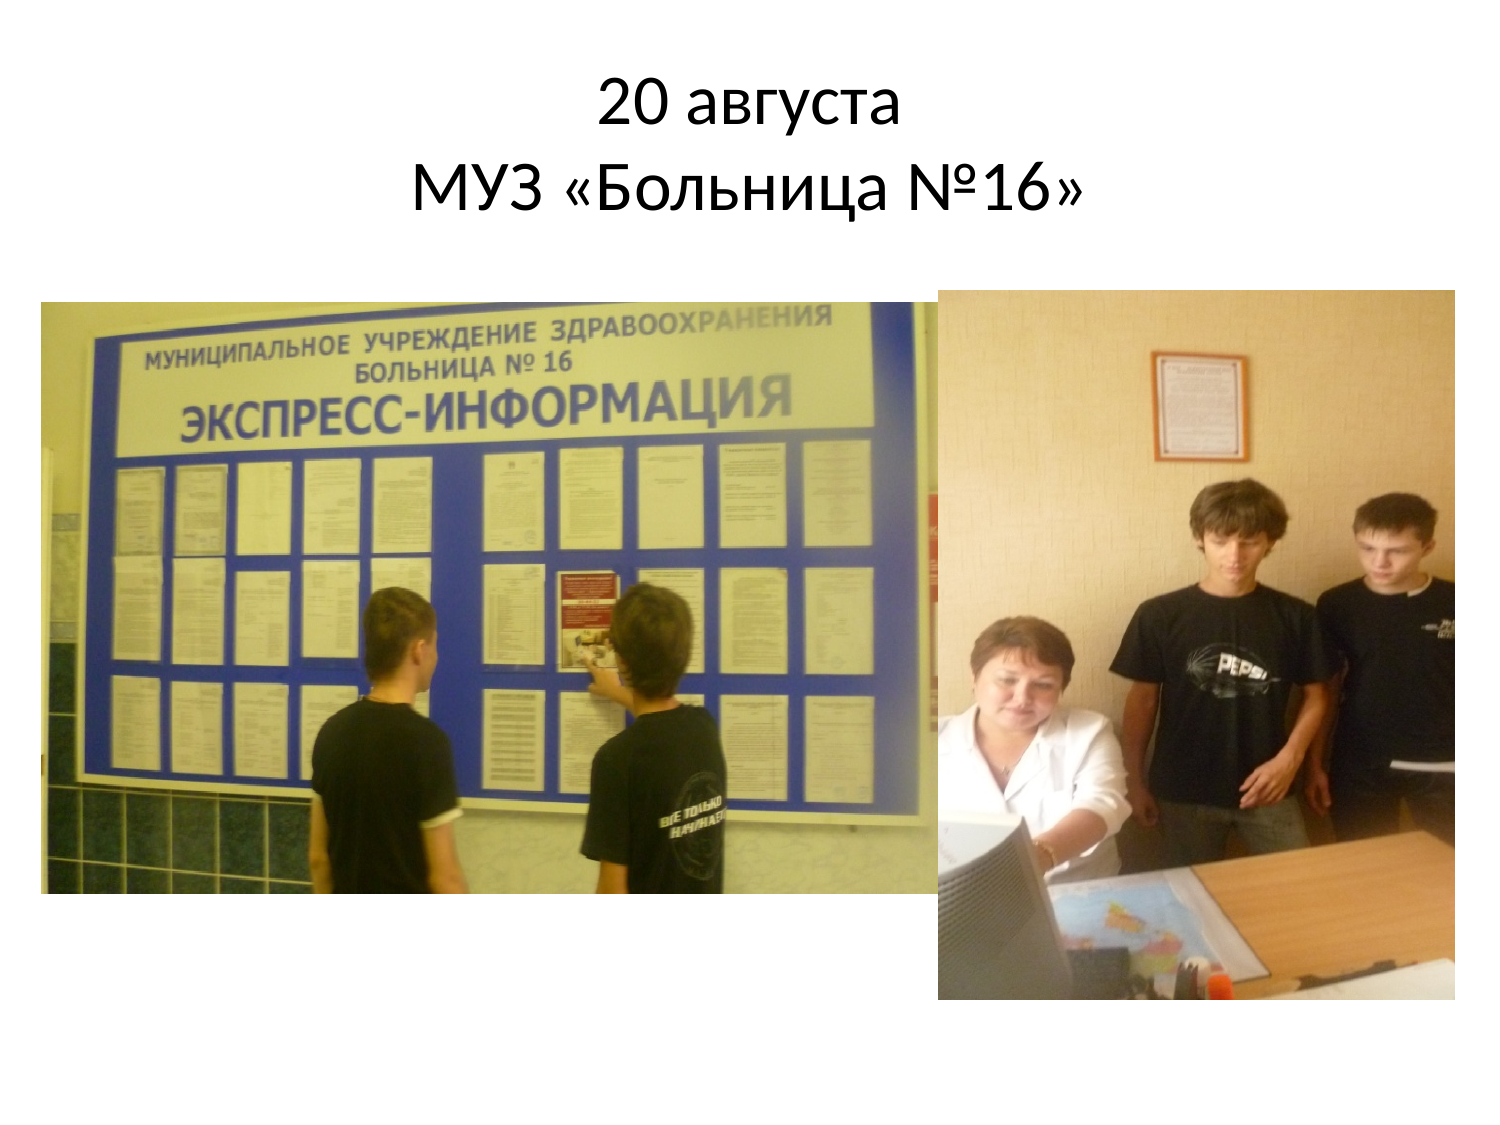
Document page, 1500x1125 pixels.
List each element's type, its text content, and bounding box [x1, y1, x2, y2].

picture [40, 290, 1455, 1000]
title 20 августа МУЗ «Больница №16» [75, 45, 1425, 233]
